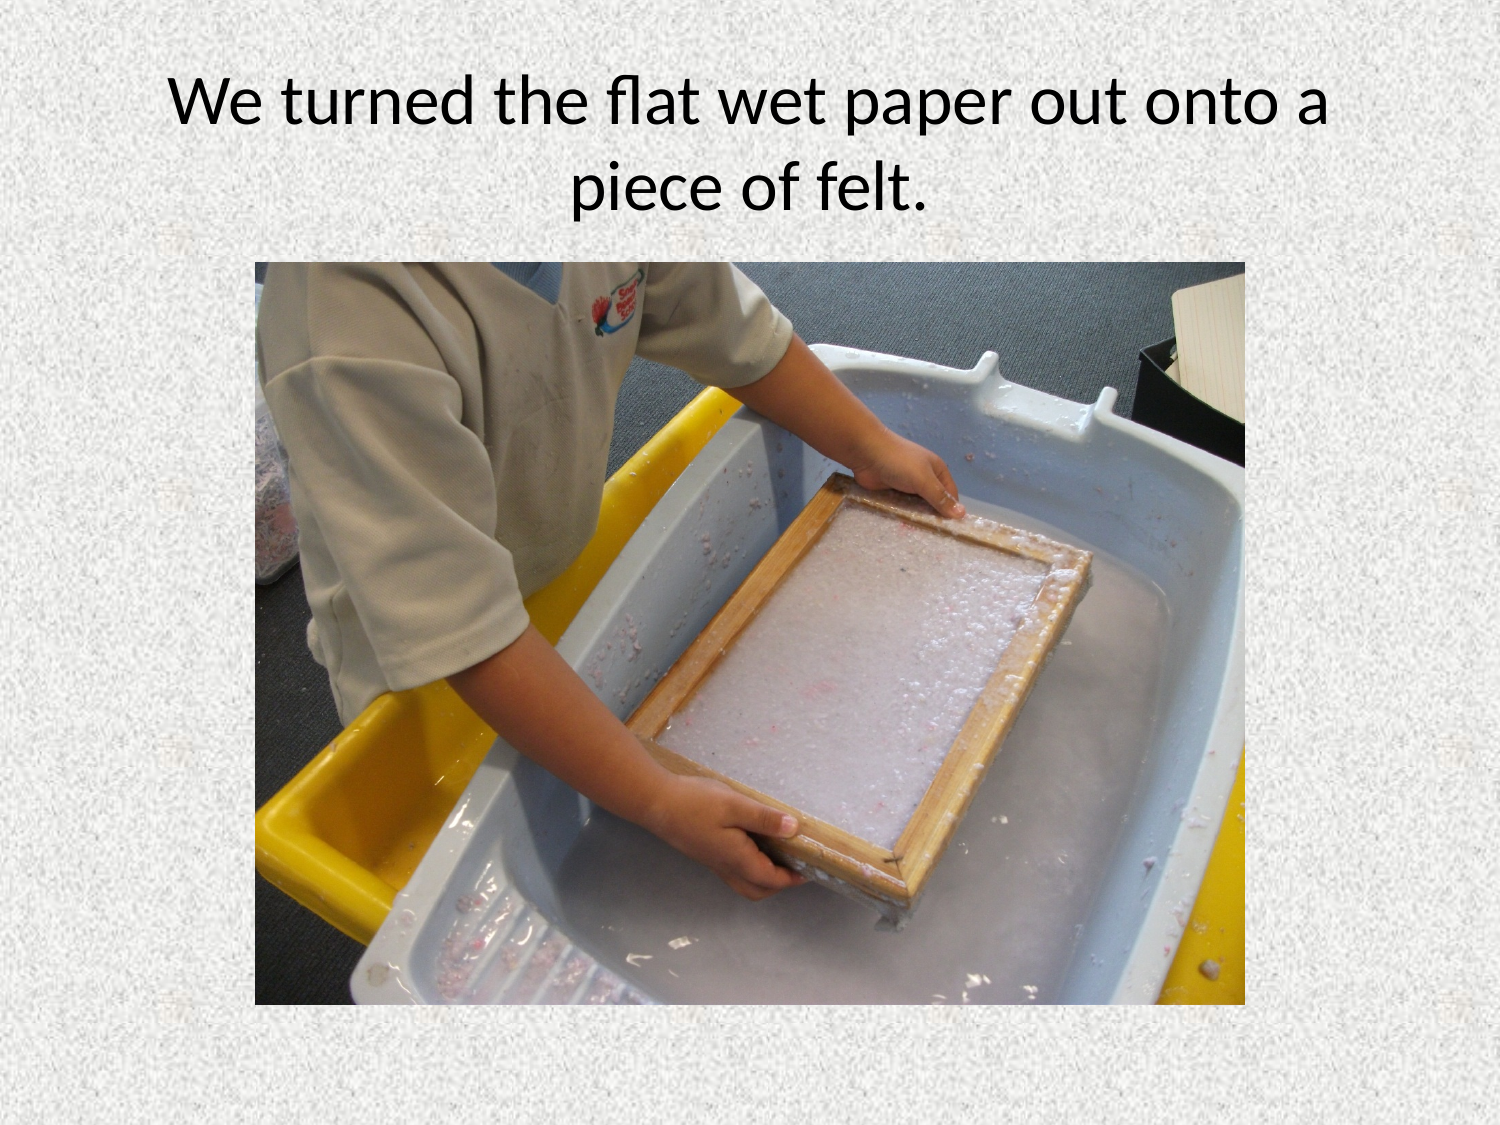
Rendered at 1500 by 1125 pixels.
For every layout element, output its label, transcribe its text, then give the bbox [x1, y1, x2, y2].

picture [0, 0, 1500, 1125]
title We turned the flat wet paper out onto a piece of felt. [75, 45, 1425, 233]
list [254, 262, 1246, 1006]
